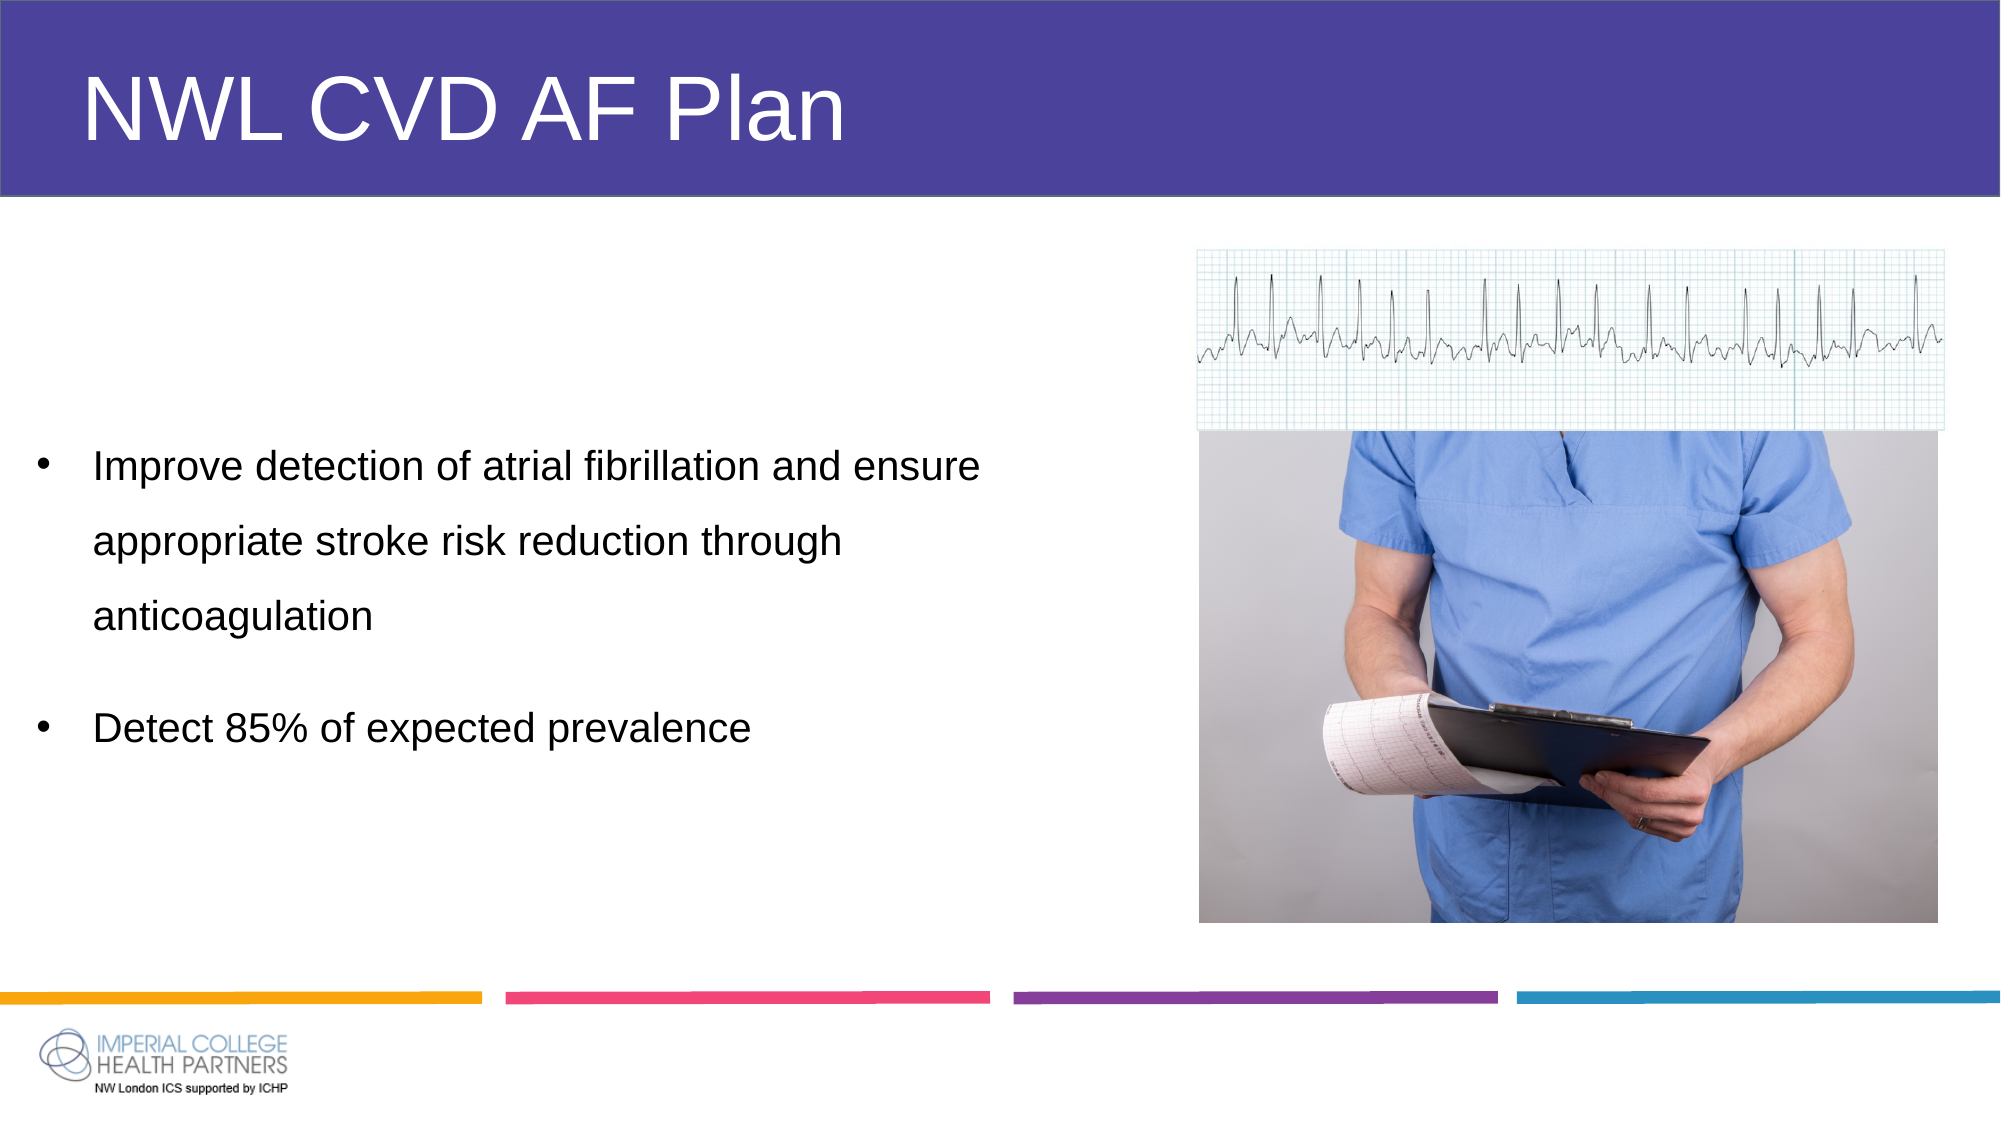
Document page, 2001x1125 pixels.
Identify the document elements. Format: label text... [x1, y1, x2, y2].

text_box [1188, 241, 1954, 923]
picture [38, 1023, 299, 1104]
text_box Improve detection of atrial fibrillation and ensure appropriate stroke risk reduction through anticoagulation Detect 85% of expected prevalence [21, 406, 1150, 759]
title NWL CVD AF Plan [66, 53, 1934, 143]
